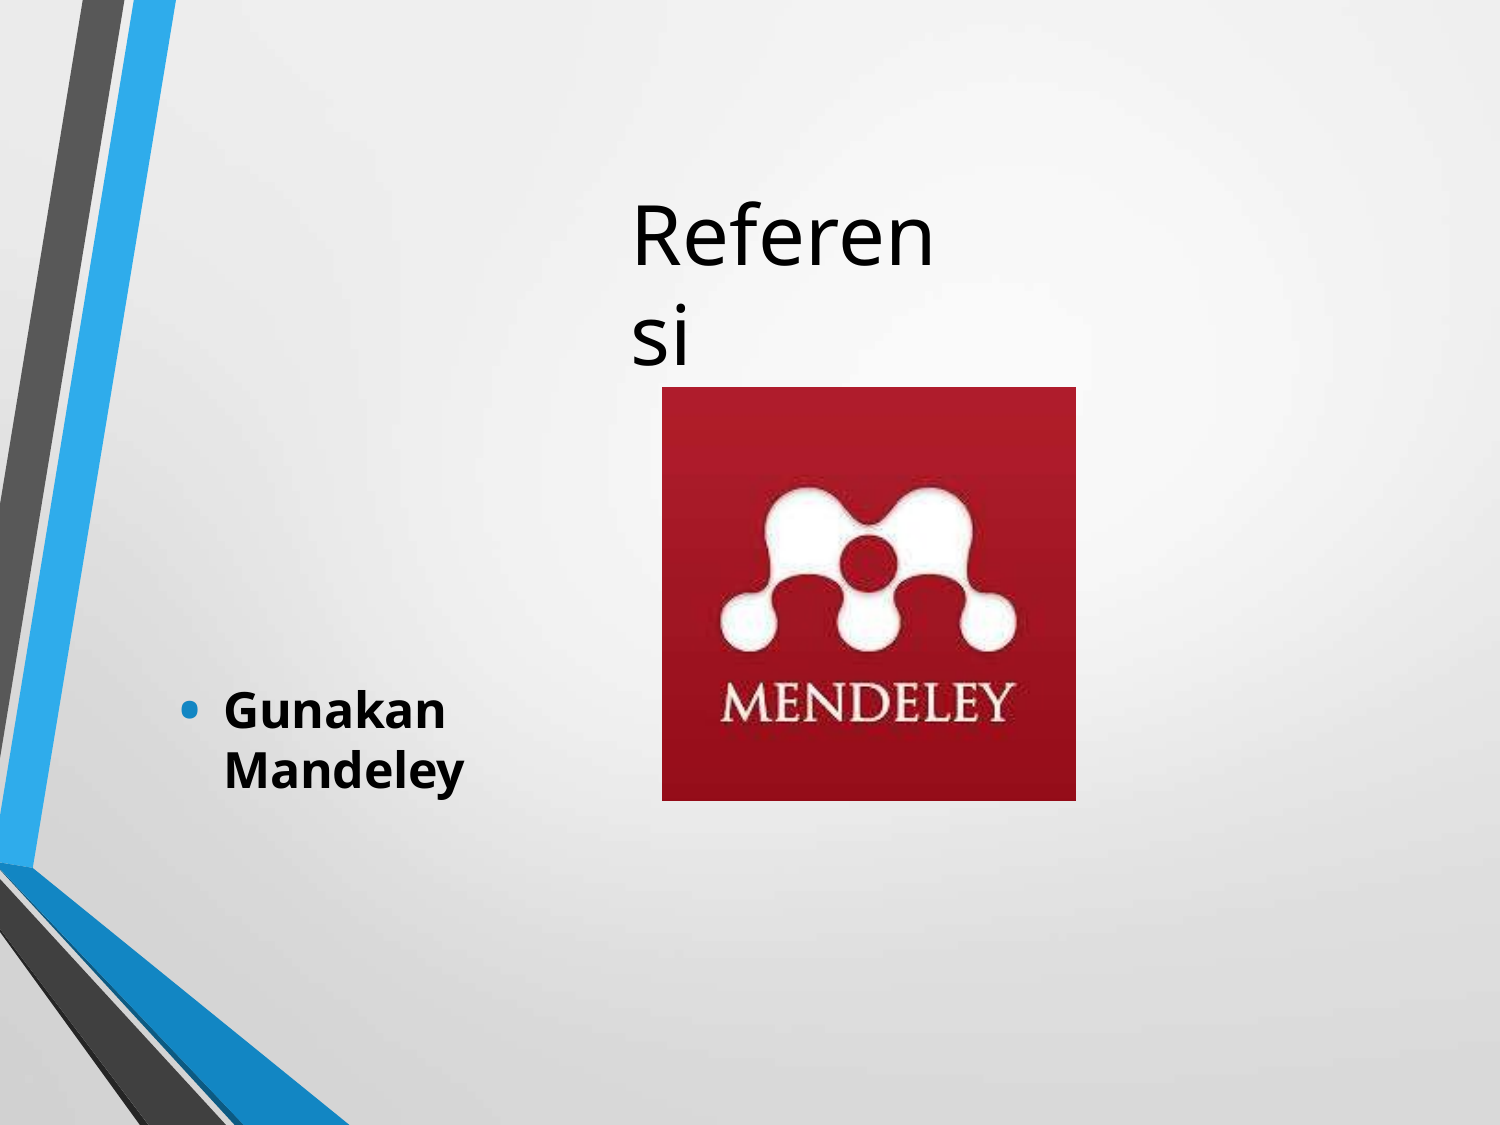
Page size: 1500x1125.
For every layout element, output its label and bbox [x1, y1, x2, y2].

picture [177, 0, 1500, 1125]
text_box [0, 0, 177, 861]
text_box [0, 862, 350, 1125]
